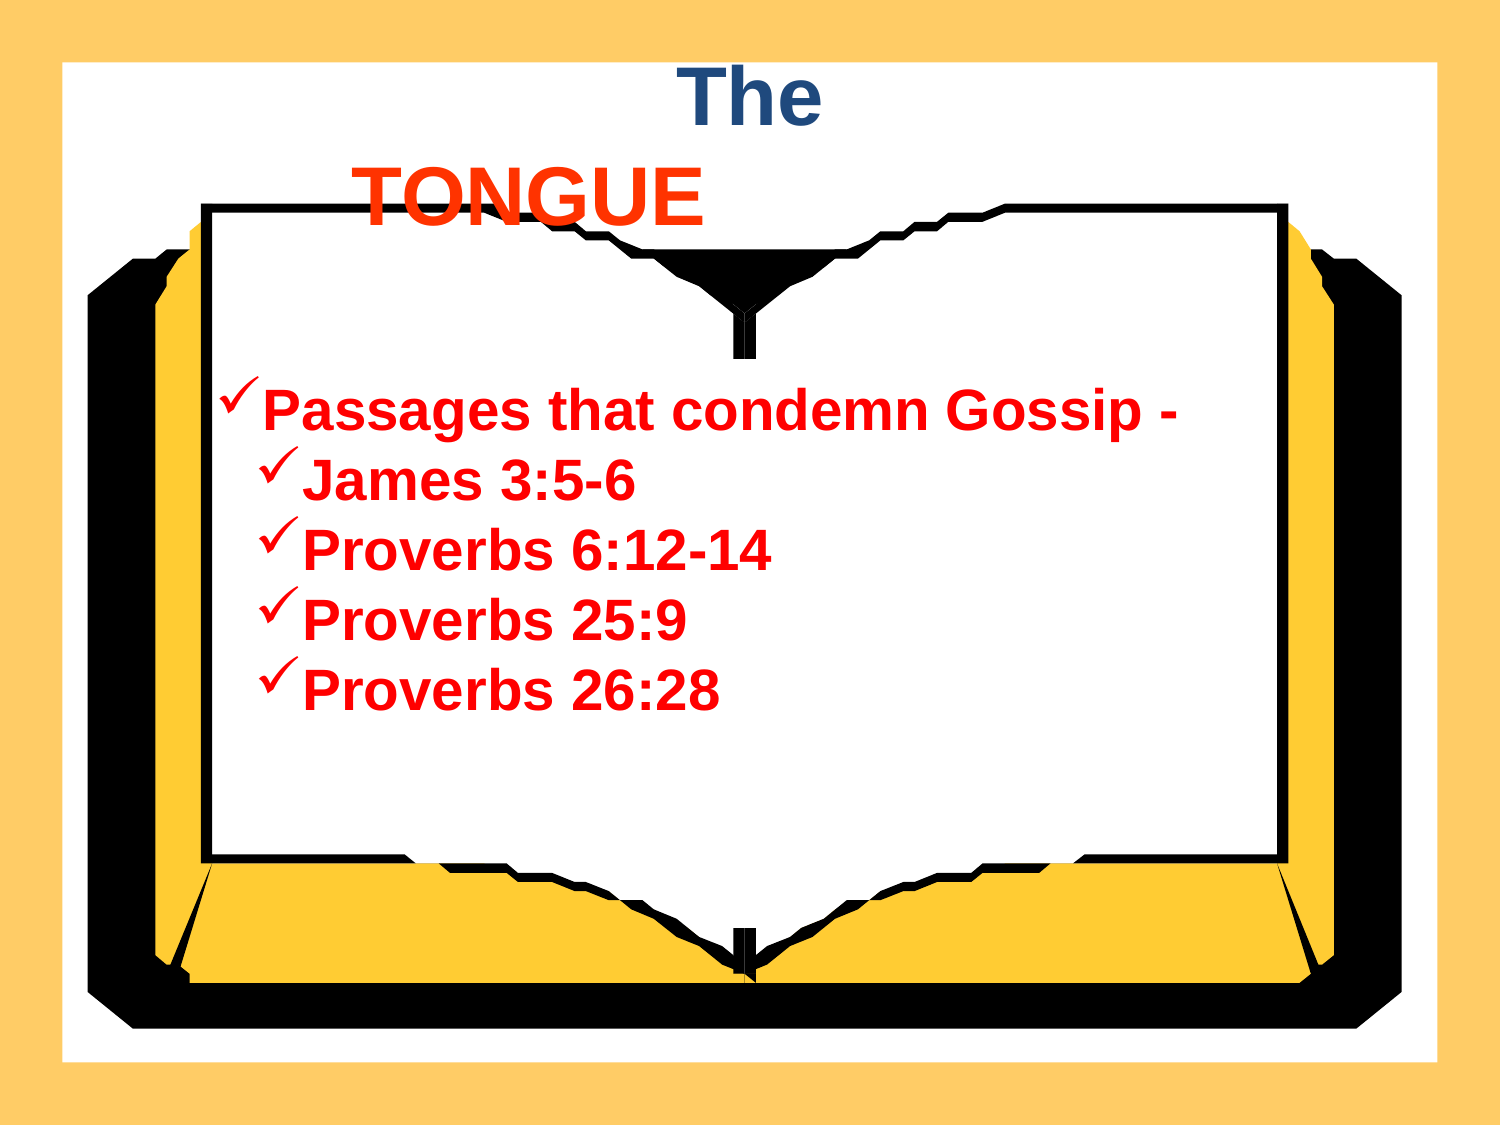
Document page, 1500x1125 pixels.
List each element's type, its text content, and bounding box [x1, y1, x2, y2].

text_box [1437, 63, 1500, 1062]
text_box [0, 1062, 1500, 1125]
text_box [87, 203, 1413, 1038]
text_box The TONGUE [74, 112, 1425, 250]
text_box [0, 63, 63, 1062]
text_box [0, 0, 1500, 63]
